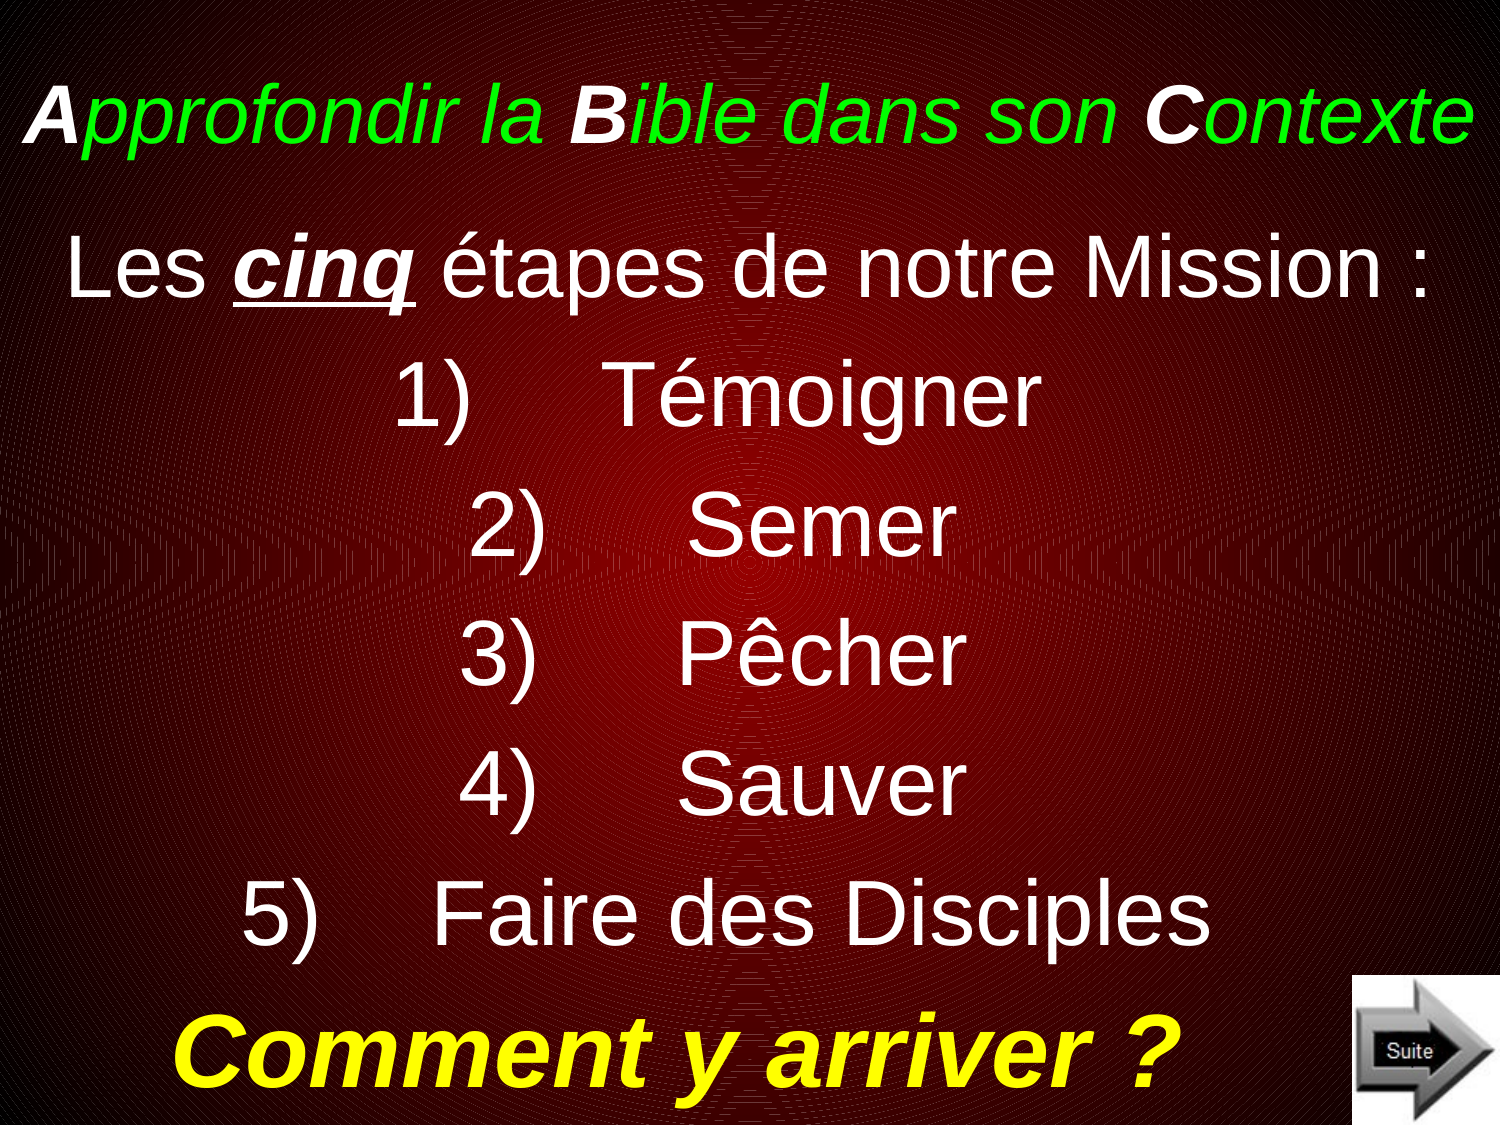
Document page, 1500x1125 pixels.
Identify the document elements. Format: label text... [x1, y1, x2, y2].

list Comment y arriver ? [1, 976, 1353, 1125]
title Approfondir la Bible dans son Contexte [0, 52, 1500, 196]
picture [1353, 976, 1500, 1125]
list Les cinq étapes de notre Mission : Témoigner Semer Pêcher Sauver Faire des Disciples [0, 196, 1500, 976]
